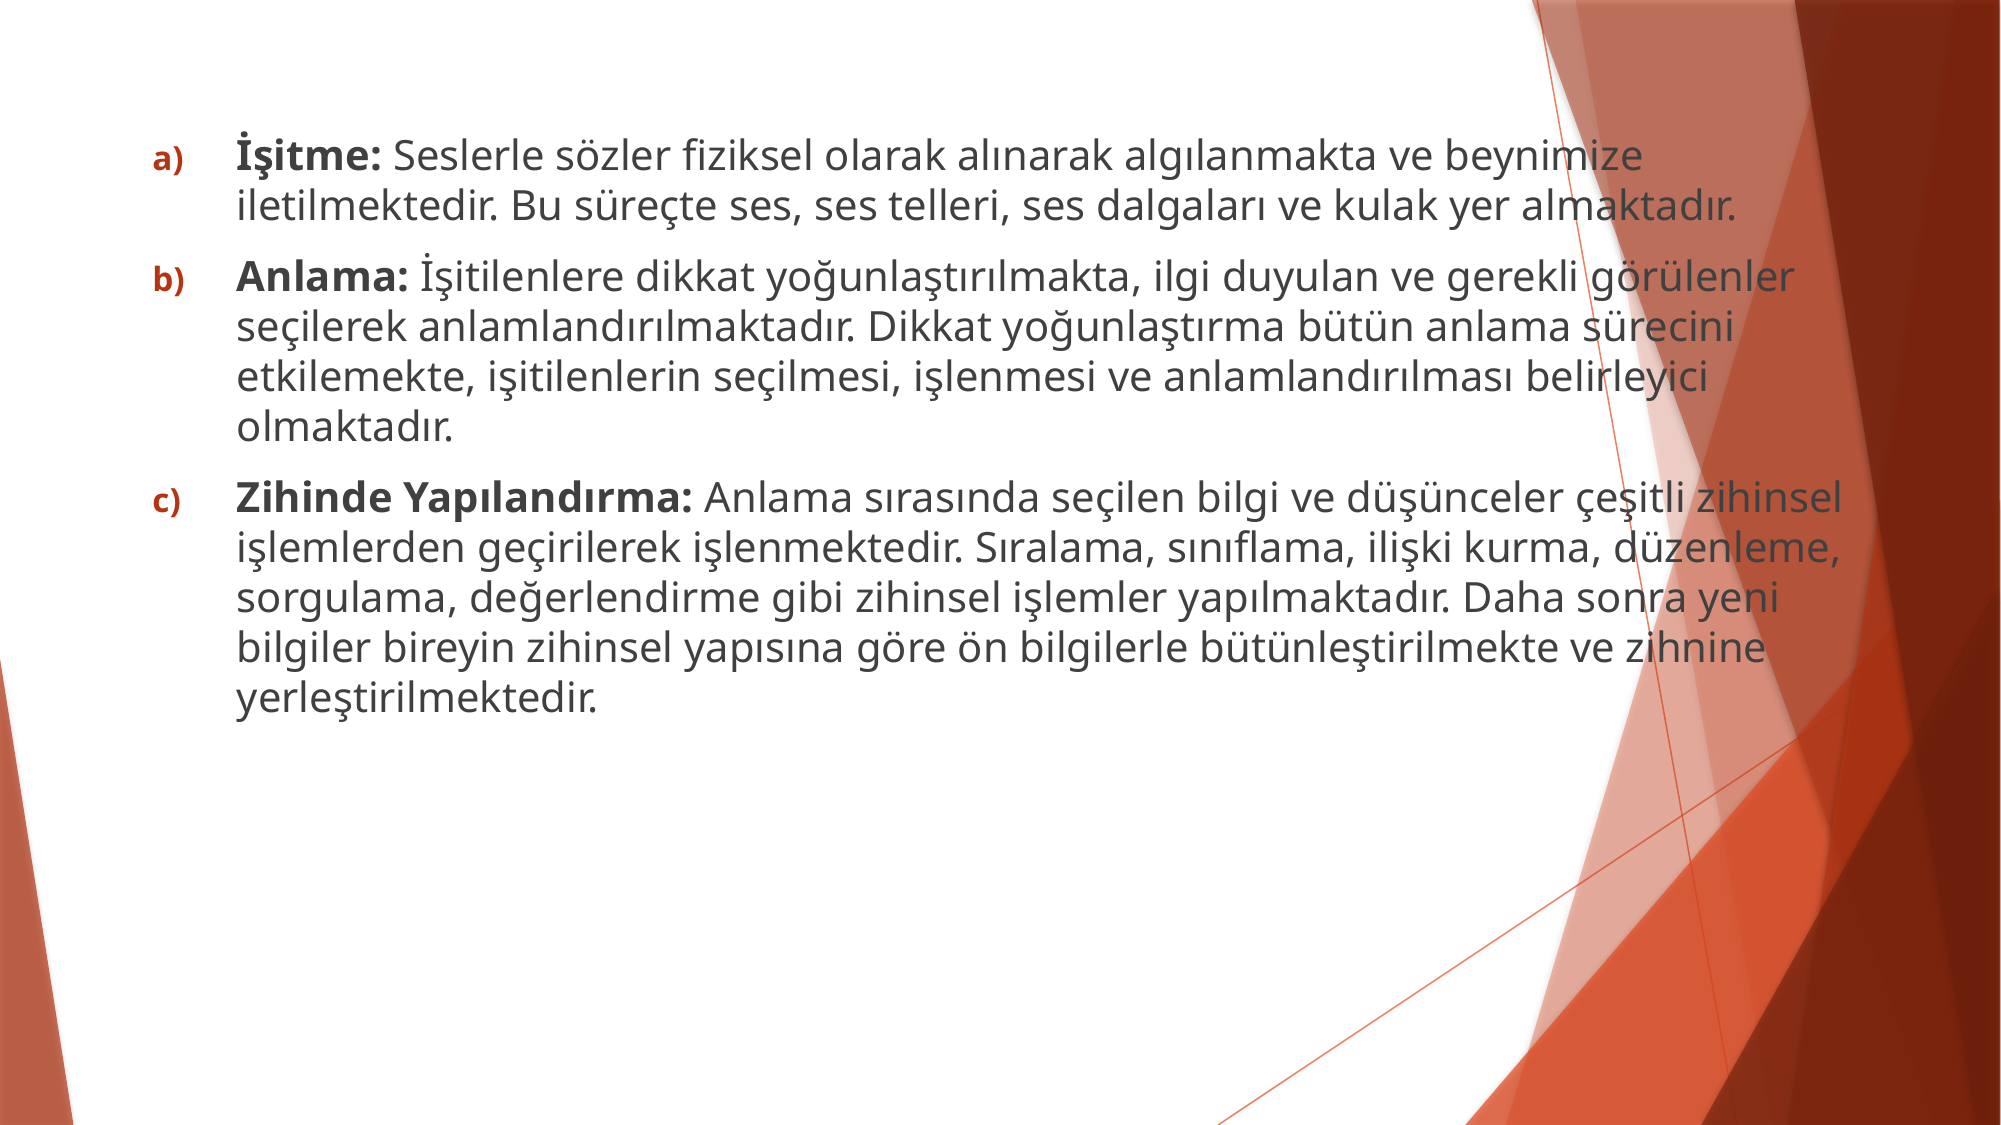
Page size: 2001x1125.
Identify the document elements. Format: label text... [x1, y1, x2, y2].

list İşitme: Seslerle sözler fiziksel olarak alınarak algılanmakta ve beynimize iletilmektedir. Bu süreçte ses, ses telleri, ses dalgaları ve kulak yer almaktadır. Anlama: İşitilenlere dikkat yoğunlaştırılmakta, ilgi duyulan ve gerekli görülenler seçilerek anlamlandırılmaktadır. Dikkat yoğunlaştırma bütün anlama sürecini etkilemekte, işitilenlerin seçilmesi, işlenmesi ve anlamlandırılması belirleyici olmaktadır. Zihinde Yapılandırma: Anlama sırasında seçilen bilgi ve düşünceler çeşitli zihinsel işlemlerden geçirilerek işlenmektedir. Sıralama, sınıflama, ilişki kurma, düzenleme, sorgulama, değerlendirme gibi zihinsel işlemler yapılmaktadır. Daha sonra yeni bilgiler bireyin zihinsel yapısına göre ön bilgilerle bütünleştirilmekte ve zihnine yerleştirilmektedir. [137, 120, 1863, 1014]
